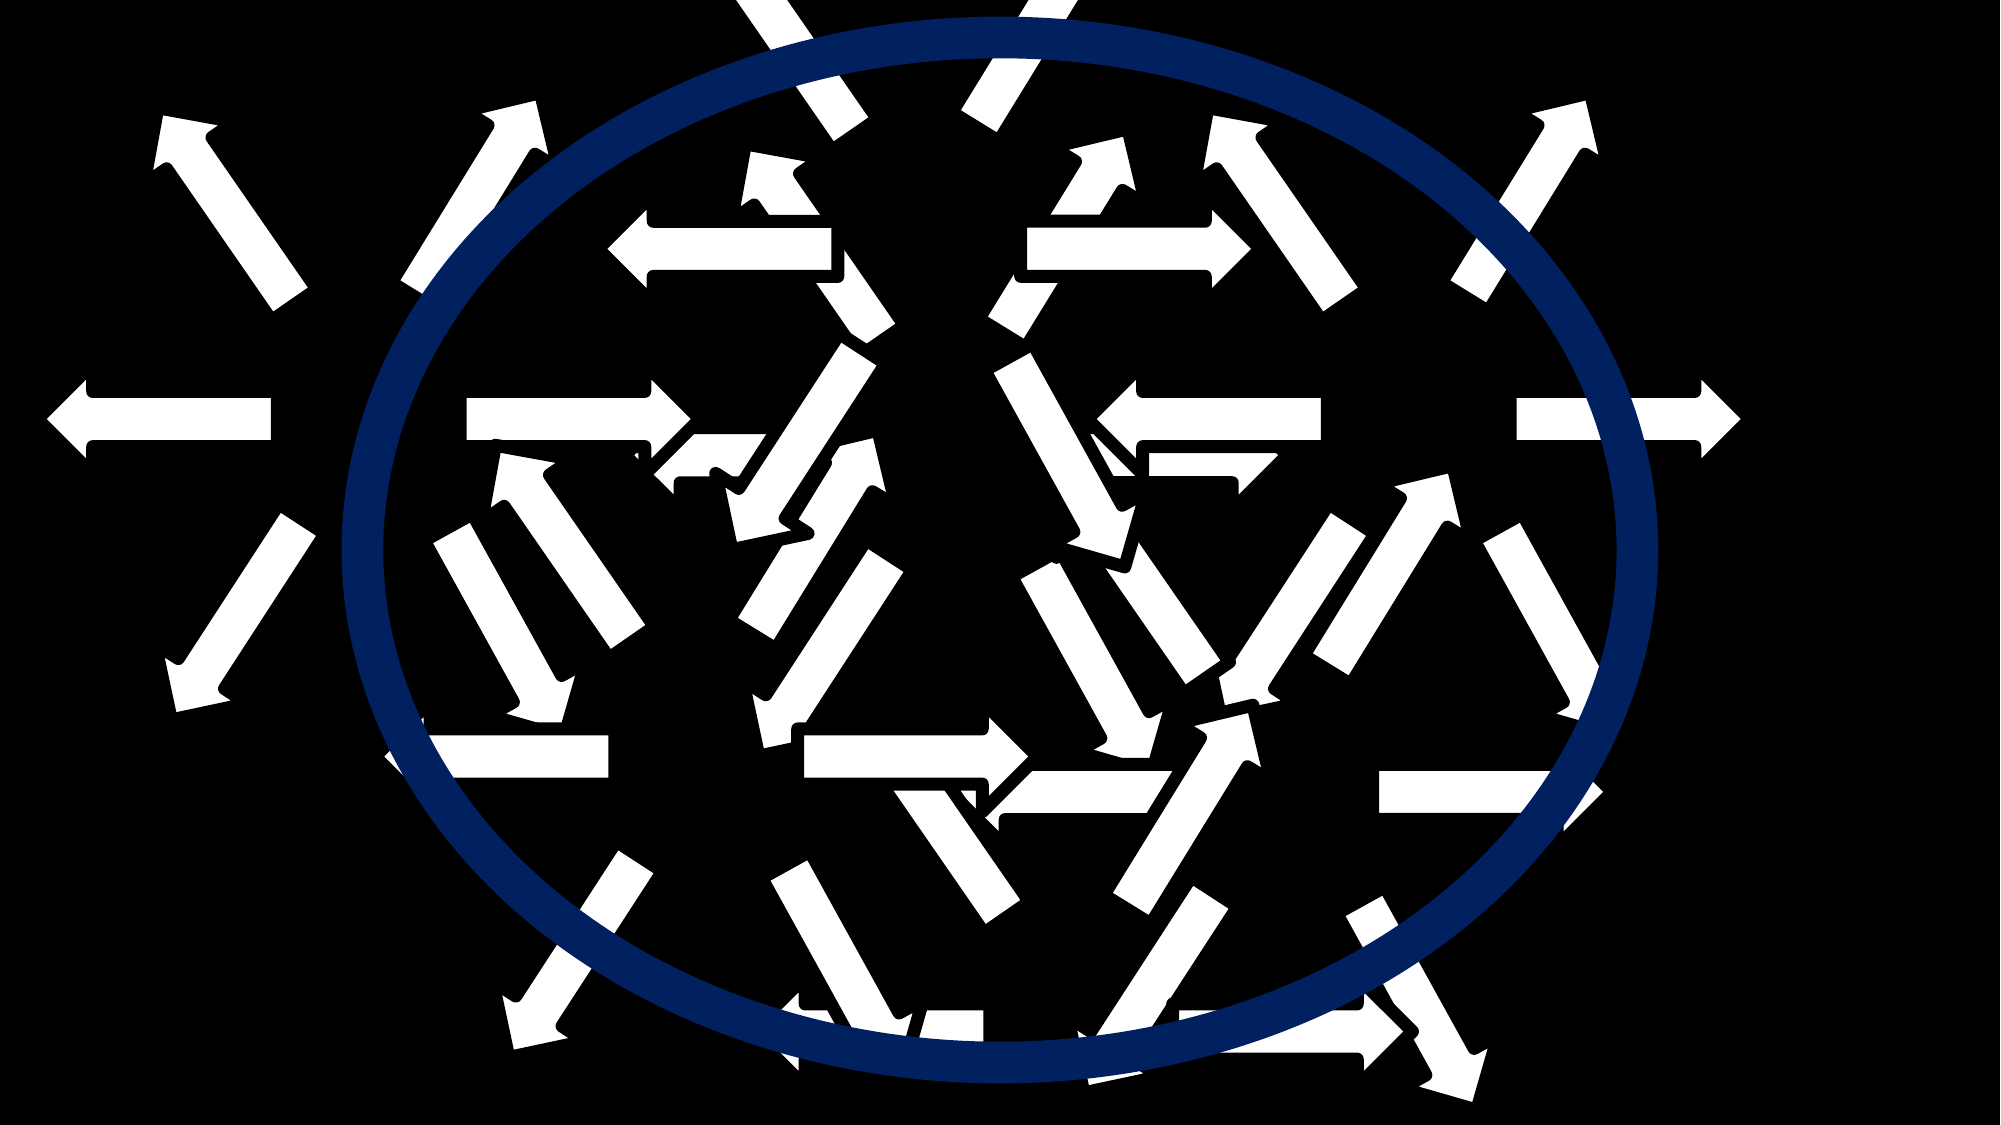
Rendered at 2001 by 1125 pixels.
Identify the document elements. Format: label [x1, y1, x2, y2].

text_box [37, 74, 592, 753]
text_box [1041, 447, 1613, 1125]
text_box [749, 687, 1413, 1125]
text_box [1266, 74, 1751, 753]
text_box [374, 412, 1038, 1090]
text_box [597, 0, 1261, 583]
